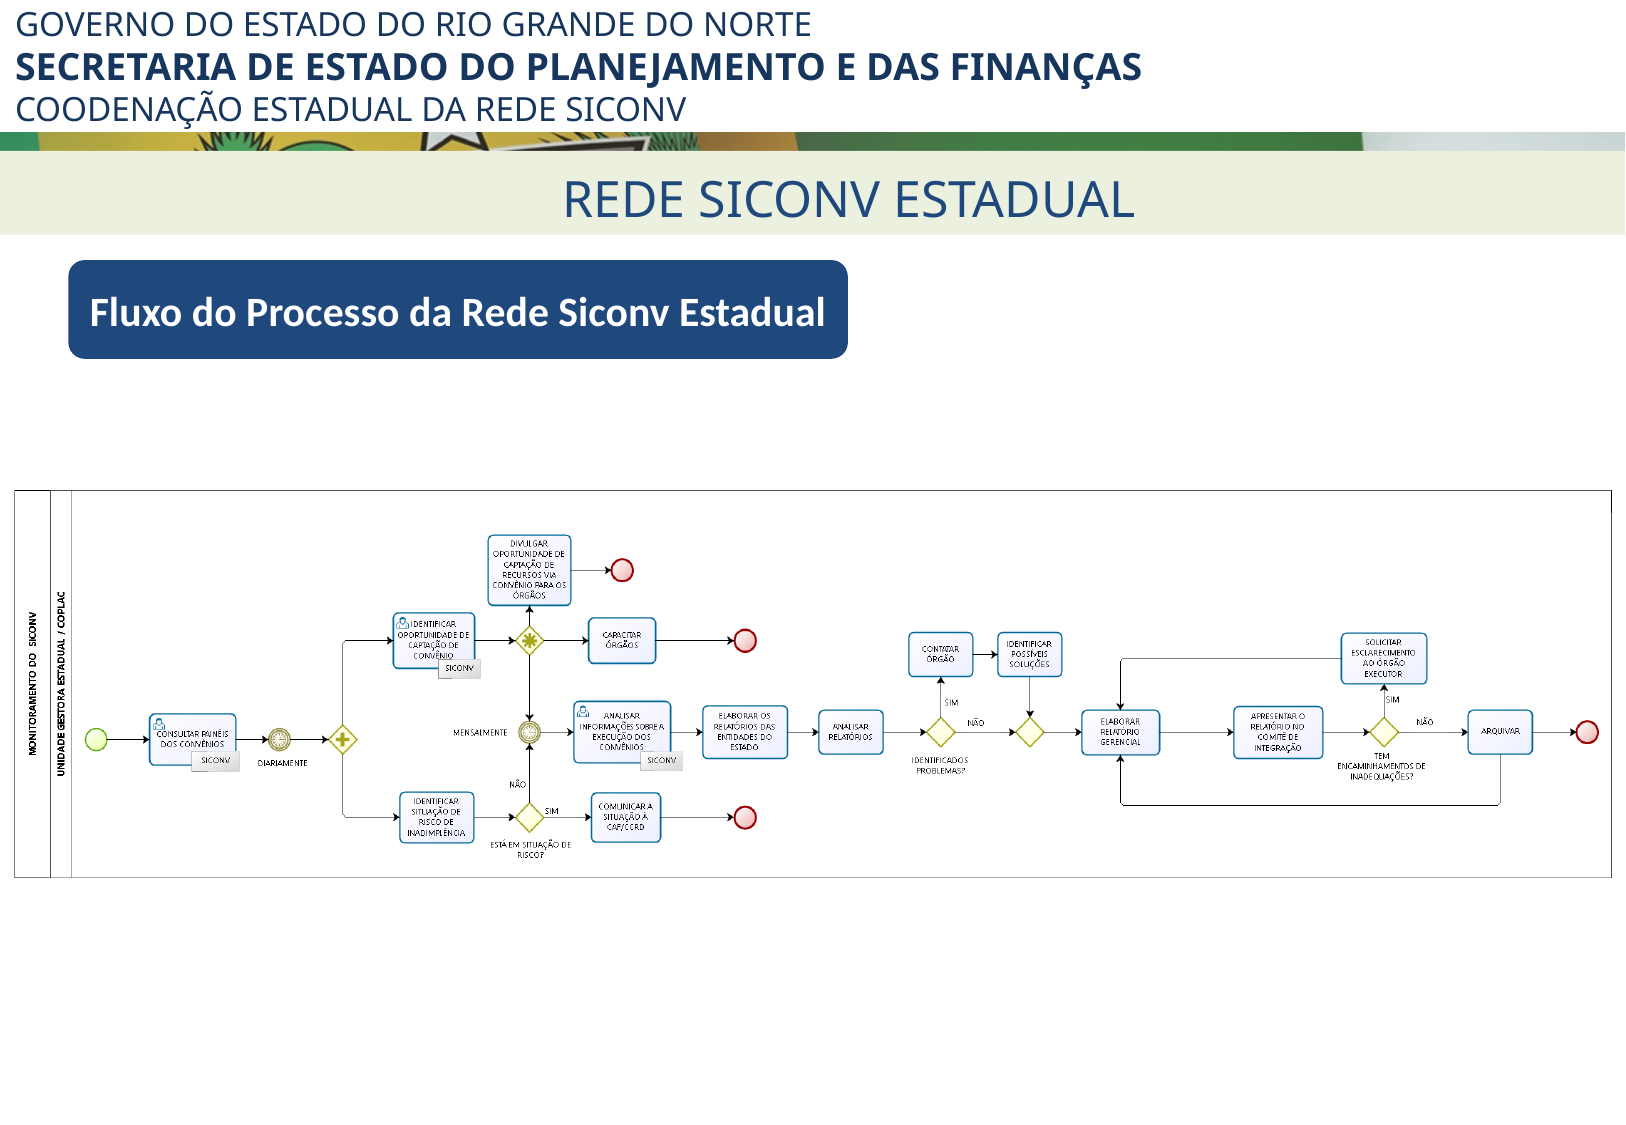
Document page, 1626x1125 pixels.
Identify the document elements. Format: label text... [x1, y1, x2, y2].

picture [0, 475, 1625, 894]
text_box REDE SICONV ESTADUAL [0, 161, 1625, 235]
picture [0, 132, 1625, 152]
text_box Fluxo do Processo da Rede Siconv Estadual [66, 257, 851, 361]
text_box GOVERNO DO ESTADO DO RIO GRANDE DO NORTE SECRETARIA DE ESTADO DO PLANEJAMENTO E DAS FINANÇAS COODENAÇÃO ESTADUAL DA REDE SICONV [0, 0, 1299, 127]
